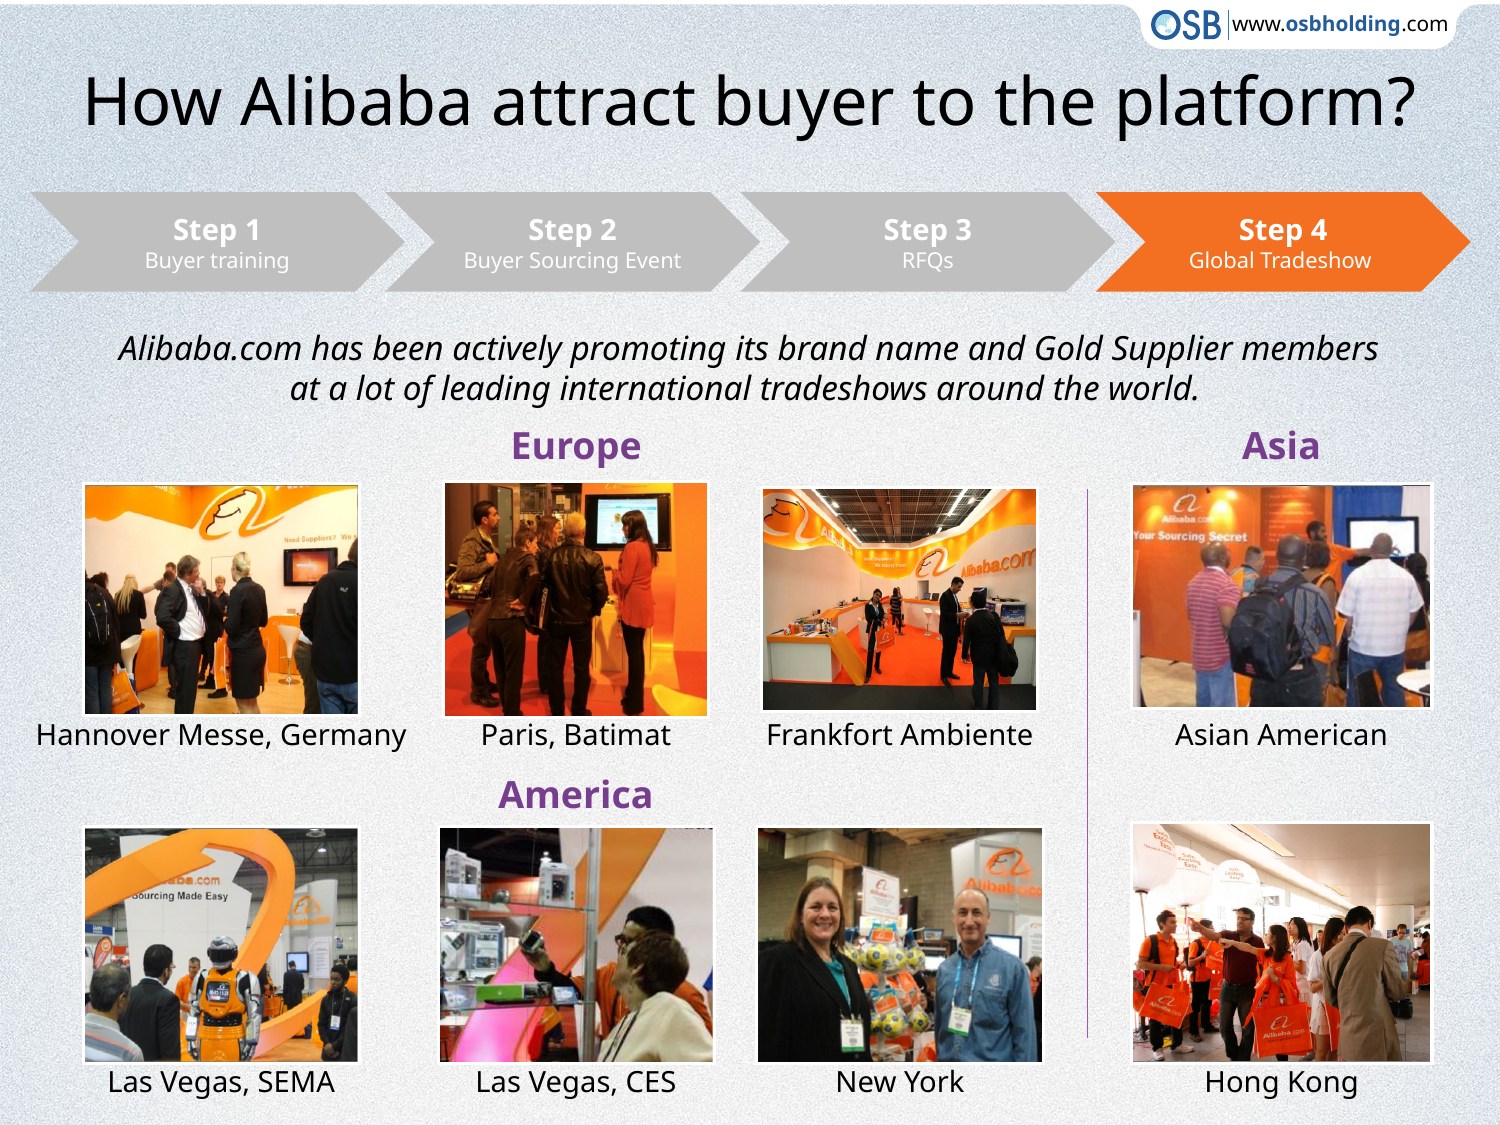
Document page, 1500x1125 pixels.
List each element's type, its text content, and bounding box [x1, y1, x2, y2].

title How Alibaba attract buyer to the platform? [45, 60, 1455, 148]
text_box Alibaba.com has been actively promoting its brand name and Gold Supplier members at a lot of leading international tradeshows around the world. [92, 320, 1407, 414]
text_box Step 3 RFQs [737, 191, 1117, 293]
picture [0, 5, 1500, 1125]
text_box Step 4 Global Tradeshow [1093, 191, 1473, 293]
text_box Step 2 Buyer Sourcing Event [382, 191, 762, 293]
text_box Step 1 Buyer training [27, 191, 407, 293]
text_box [31, 414, 1431, 1107]
